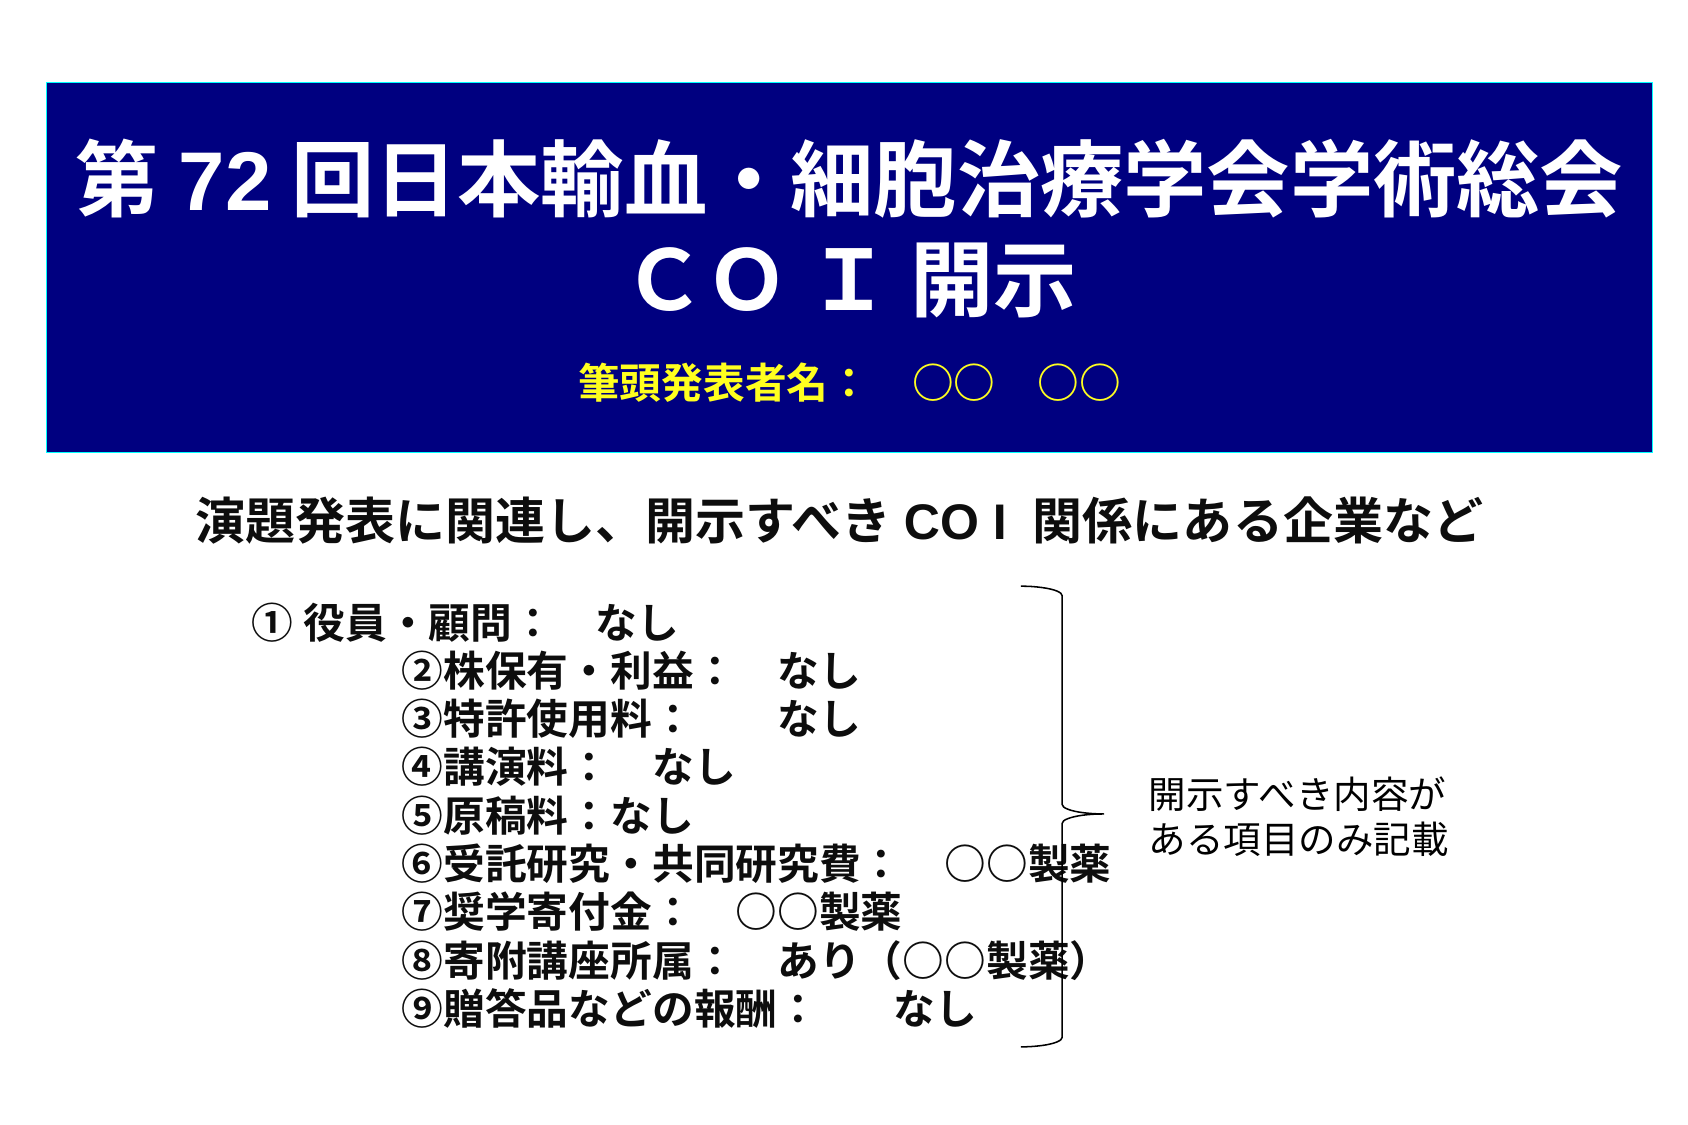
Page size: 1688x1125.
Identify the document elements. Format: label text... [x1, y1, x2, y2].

text_box 開示すべき内容が ある項目のみ記載 [1134, 763, 1464, 868]
text_box [1020, 585, 1105, 1048]
title 第72回日本輸血・細胞治療学会学術総会 ＣＯ Ｉ 開示 筆頭発表者名： ○○ ○○ [46, 82, 1653, 453]
list 演題発表に関連し、開示すべきCO I 関係にある企業など ①役員・顧問： なし ②株保有・利益： なし ③特許使用料： なし ④講演料： なし ⑤原稿料：なし ⑥受託研究・共同研究費： ○○製薬 ⑦奨学寄付金： ○○製薬 ⑧寄附講座所属： あり（○○製薬） ⑨贈答品などの報酬： なし [180, 493, 1506, 1063]
